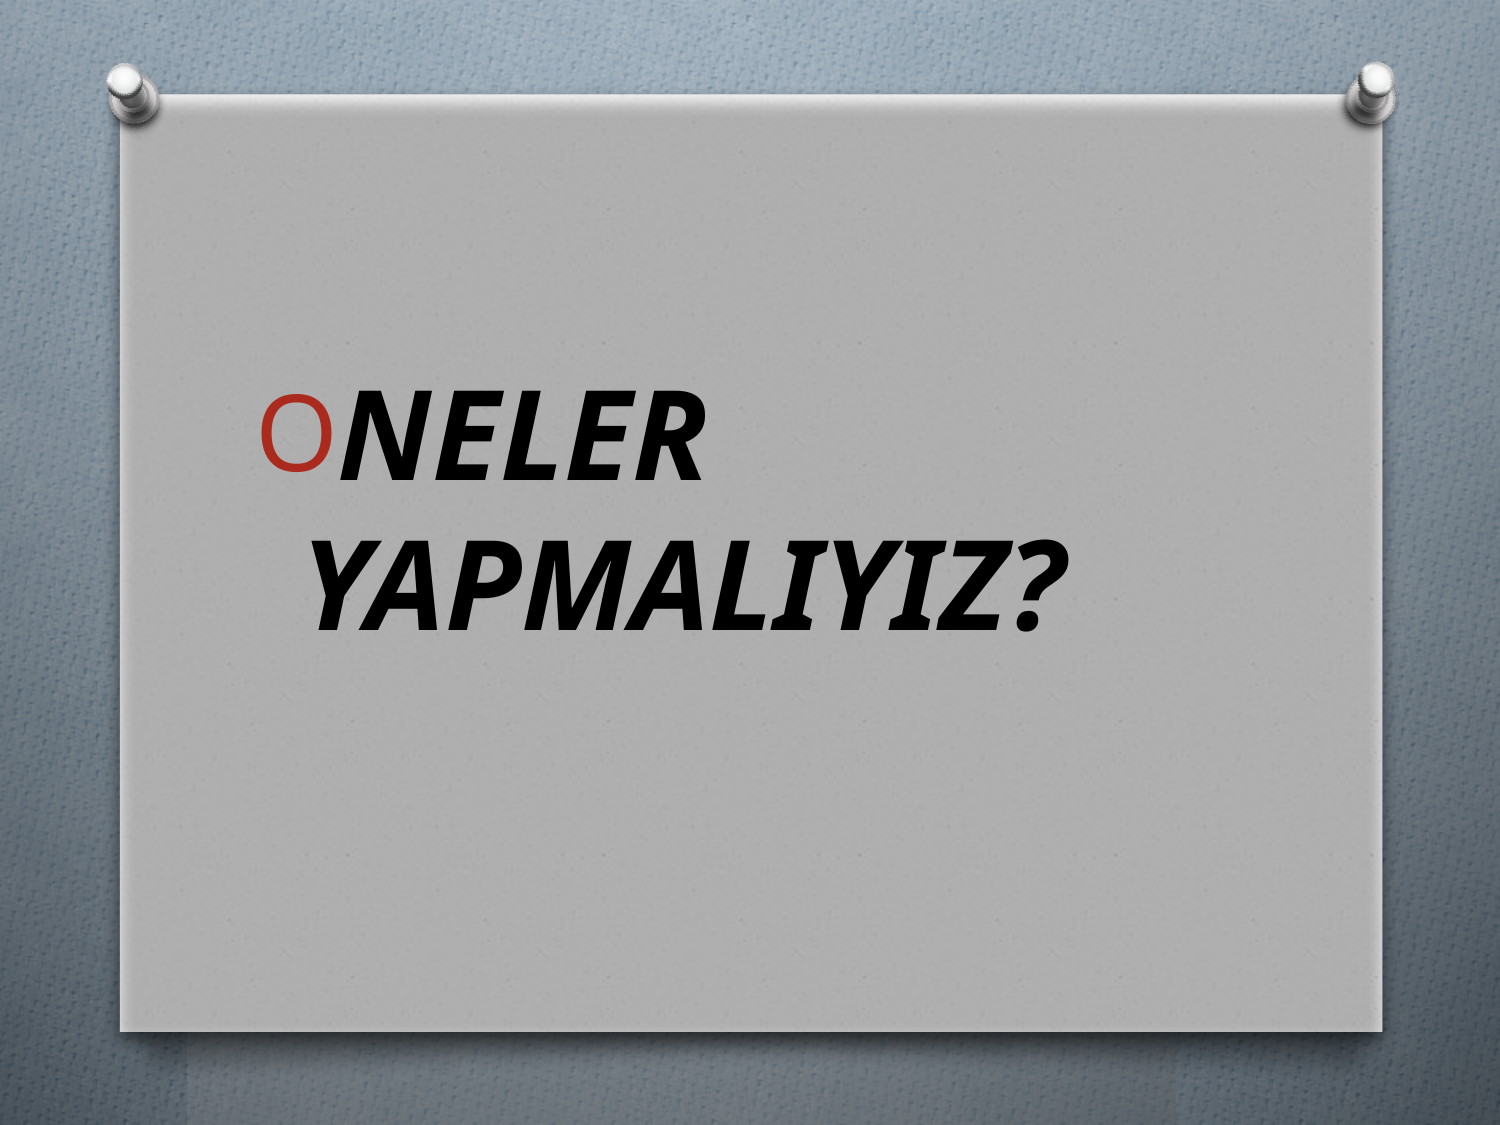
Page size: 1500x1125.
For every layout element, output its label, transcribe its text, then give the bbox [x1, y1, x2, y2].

list NELER YAPMALIYIZ? [240, 347, 1257, 939]
picture [1317, 35, 1439, 156]
picture [75, 29, 198, 153]
